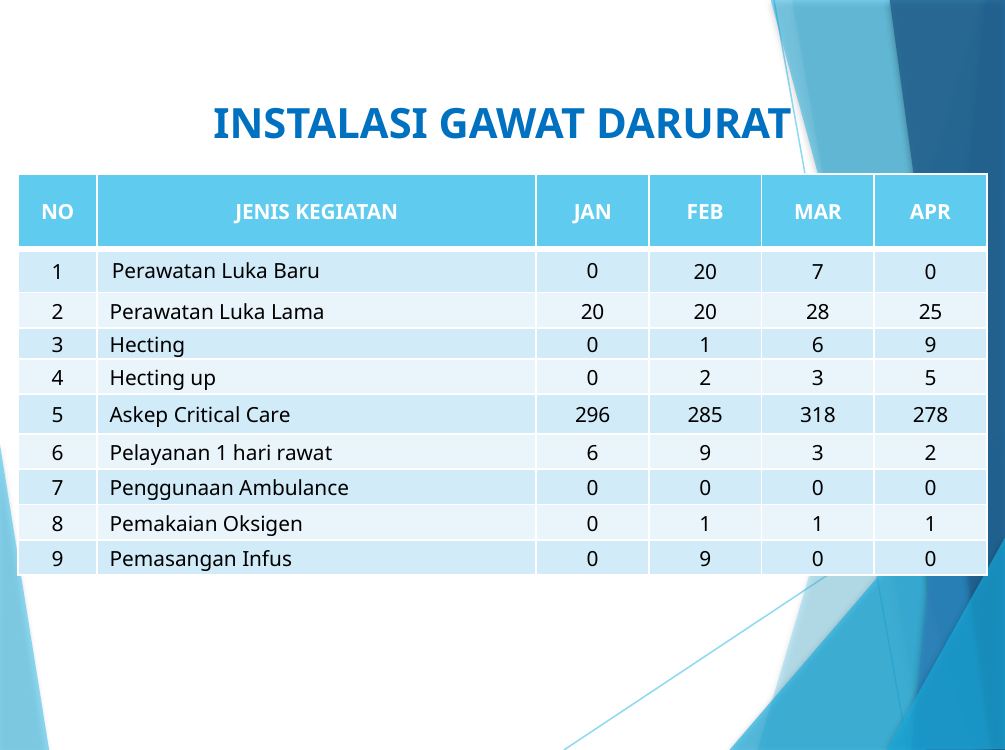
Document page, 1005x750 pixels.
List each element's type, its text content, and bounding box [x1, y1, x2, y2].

table_header APR [875, 175, 986, 246]
table_cell 1 [875, 505, 986, 539]
table_cell 5 [19, 395, 96, 433]
table_cell 25 [875, 293, 986, 327]
table_cell 9 [875, 329, 986, 358]
table_cell 28 [762, 293, 873, 327]
table_cell Perawatan Luka Baru [98, 252, 535, 292]
table_cell Pelayanan 1 hari rawat [98, 435, 535, 468]
table_cell 3 [762, 435, 873, 468]
table_cell 7 [762, 252, 873, 292]
table_header FEB [650, 175, 761, 246]
table_cell 20 [537, 293, 648, 327]
table_cell 318 [762, 395, 873, 433]
title INSTALASI GAWAT DARURAT [50, 39, 955, 164]
table_cell 9 [650, 541, 761, 574]
table_cell 1 [650, 505, 761, 539]
table_header JENIS KEGIATAN [98, 175, 535, 246]
table_cell 0 [762, 541, 873, 574]
table_cell 20 [650, 252, 761, 292]
table_cell 0 [537, 252, 648, 292]
table_cell 20 [650, 293, 761, 327]
table_cell 0 [875, 470, 986, 504]
table_cell Hecting [98, 329, 535, 358]
table_cell 4 [19, 360, 96, 393]
table_cell 6 [762, 329, 873, 358]
table_cell 5 [875, 360, 986, 393]
table_cell 7 [19, 470, 96, 504]
table_cell 0 [762, 470, 873, 504]
table_cell 3 [19, 329, 96, 358]
table_cell 3 [762, 360, 873, 393]
table_header MAR [762, 175, 873, 246]
table_cell Perawatan Luka Lama [98, 293, 535, 327]
table_cell 285 [650, 395, 761, 433]
table_cell 2 [650, 360, 761, 393]
table_cell 2 [875, 435, 986, 468]
table_cell 0 [537, 360, 648, 393]
table_cell 1 [650, 329, 761, 358]
table_cell 8 [19, 505, 96, 539]
table_cell 278 [875, 395, 986, 433]
table_cell Askep Critical Care [98, 395, 535, 433]
table_cell 0 [875, 252, 986, 292]
table_cell 0 [537, 329, 648, 358]
table_cell 1 [19, 252, 96, 292]
table_cell 0 [537, 541, 648, 574]
table_cell 1 [762, 505, 873, 539]
table_cell 0 [537, 505, 648, 539]
table_header NO [19, 175, 96, 246]
table_cell 0 [650, 470, 761, 504]
table_cell 2 [19, 293, 96, 327]
table_cell 296 [537, 395, 648, 433]
table_cell 9 [19, 541, 96, 574]
table_cell Pemakaian Oksigen [98, 505, 535, 539]
table_cell Hecting up [98, 360, 535, 393]
table_cell 6 [537, 435, 648, 468]
table_cell 6 [19, 435, 96, 468]
table_cell 0 [537, 470, 648, 504]
table_cell 0 [875, 541, 986, 574]
table_cell Pemasangan Infus [98, 541, 535, 574]
table_cell 9 [650, 435, 761, 468]
table_cell Penggunaan Ambulance [98, 470, 535, 504]
table_header JAN [537, 175, 648, 246]
